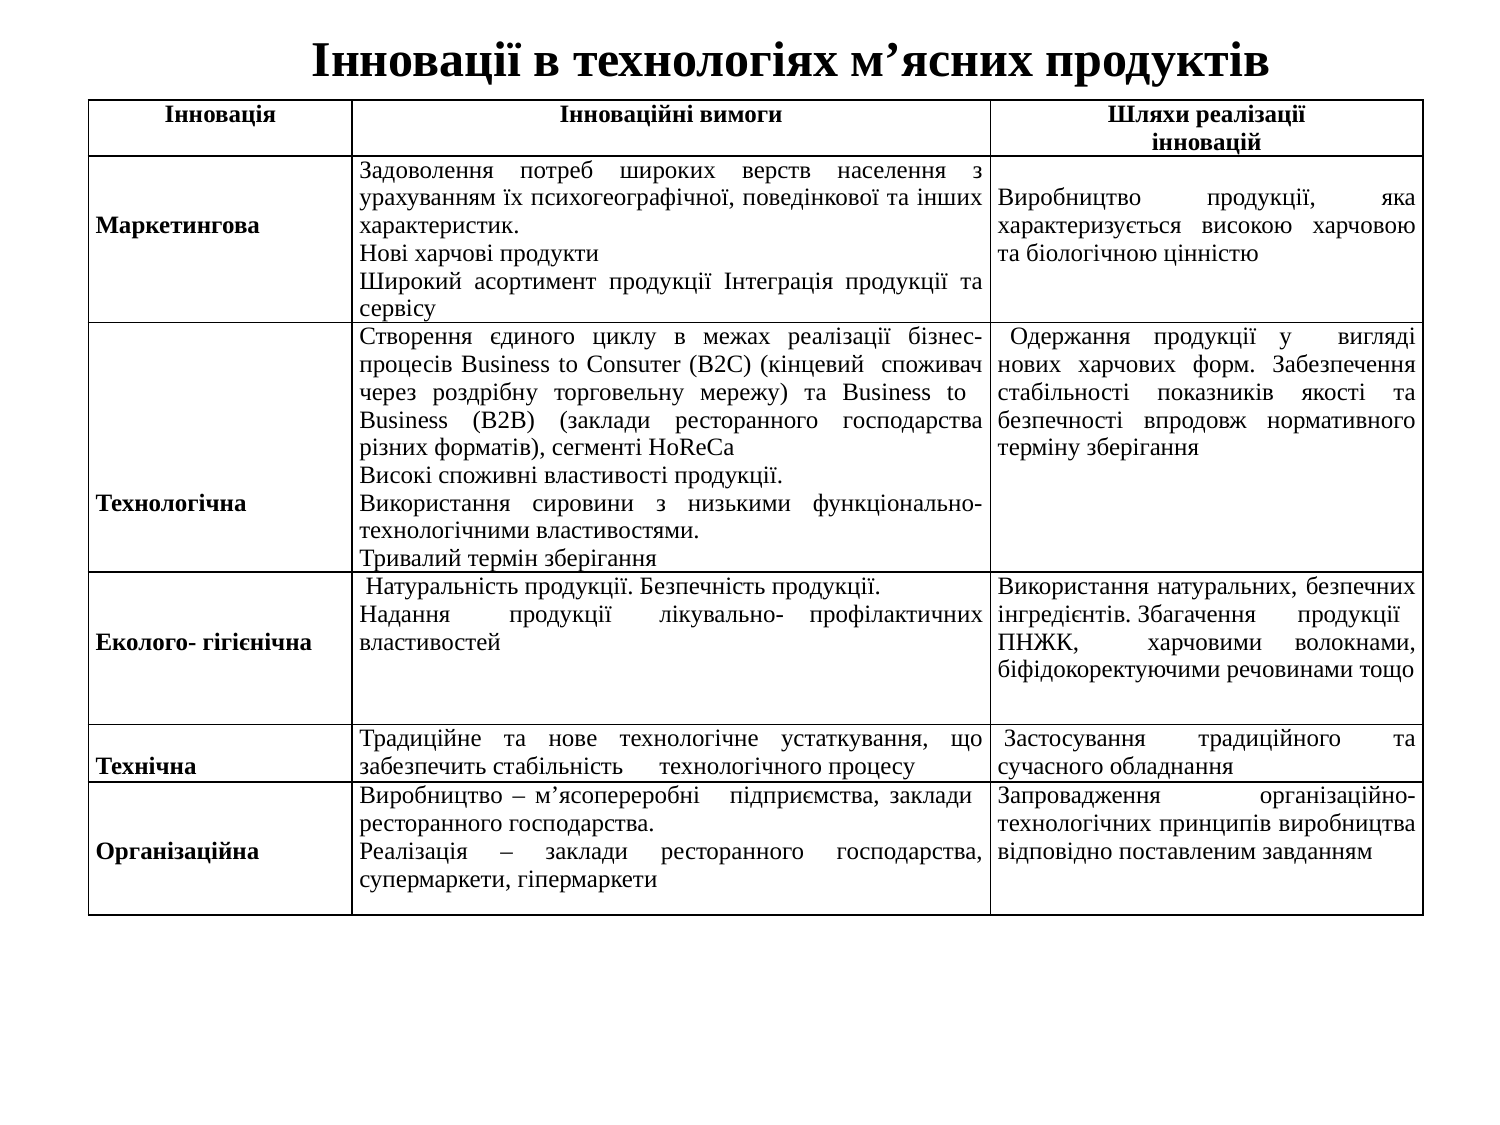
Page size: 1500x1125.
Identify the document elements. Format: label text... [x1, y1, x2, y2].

text_box Інновації в технологіях м’ясних продуктів [296, 19, 1286, 95]
table_header Інноваційні вимоги [353, 101, 990, 155]
table_cell Натуральність продукції. Безпечність продукції. Надання продукції лікувально- профілактичних властивостей [353, 573, 990, 724]
table_cell Виробництво – м’ясопереробні підприємства, заклади ресторанного господарства. Реалізація – заклади ресторанного господарства, супермаркети, гіпермаркети [353, 783, 990, 914]
table_cell Технологічна [89, 323, 351, 571]
table_cell Маркетингова [89, 157, 351, 322]
table_cell Створення єдиного циклу в межах реалізації бізнес-процесів Business to Consuтer (В2С) (кінцевий споживач через роздрібну торговельну мережу) та Business to Business (В2В) (заклади ресторанного господарства різних форматів), сегменті HoReCa Високі споживні властивості продукції. Використання сировини з низькими функціонально-технологічними властивостями. Тривалий термін зберігання [353, 323, 990, 571]
table_cell Запровадження організаційно- технологічних принципів виробництва відповідно поставленим завданням [991, 783, 1422, 914]
table_cell Еколого- гігієнічна [89, 573, 351, 724]
table_cell Традиційне та нове технологічне устаткування, що забезпечить стабільність технологічного процесу [353, 725, 990, 781]
table_cell Застосування традиційного та сучасного обладнання [991, 725, 1422, 781]
table_cell Одержання продукції у вигляді нових харчових форм. Забезпечення стабільності показників якості та безпечності впродовж нормативного терміну зберігання [991, 323, 1422, 571]
table_cell Використання натуральних, безпечних інгредієнтів. Збагачення продукції ПНЖК, харчовими волокнами, біфідокоректуючими речовинами тощо [991, 573, 1422, 724]
table_cell Виробництво продукції, яка характеризується високою харчовою та біологічною цінністю [991, 157, 1422, 322]
table_cell Технічна [89, 725, 351, 781]
table_header Шляхи реалізації інновацій [991, 101, 1422, 155]
table_cell Задоволення потреб широких верств населення з урахуванням їх психогеографічної, поведінкової та інших характеристик. Нові харчові продукти Широкий асортимент продукції Інтеграція продукції та сервісу [353, 157, 990, 322]
table_cell Організаційна [89, 783, 351, 914]
table_header Інновація [89, 101, 351, 155]
